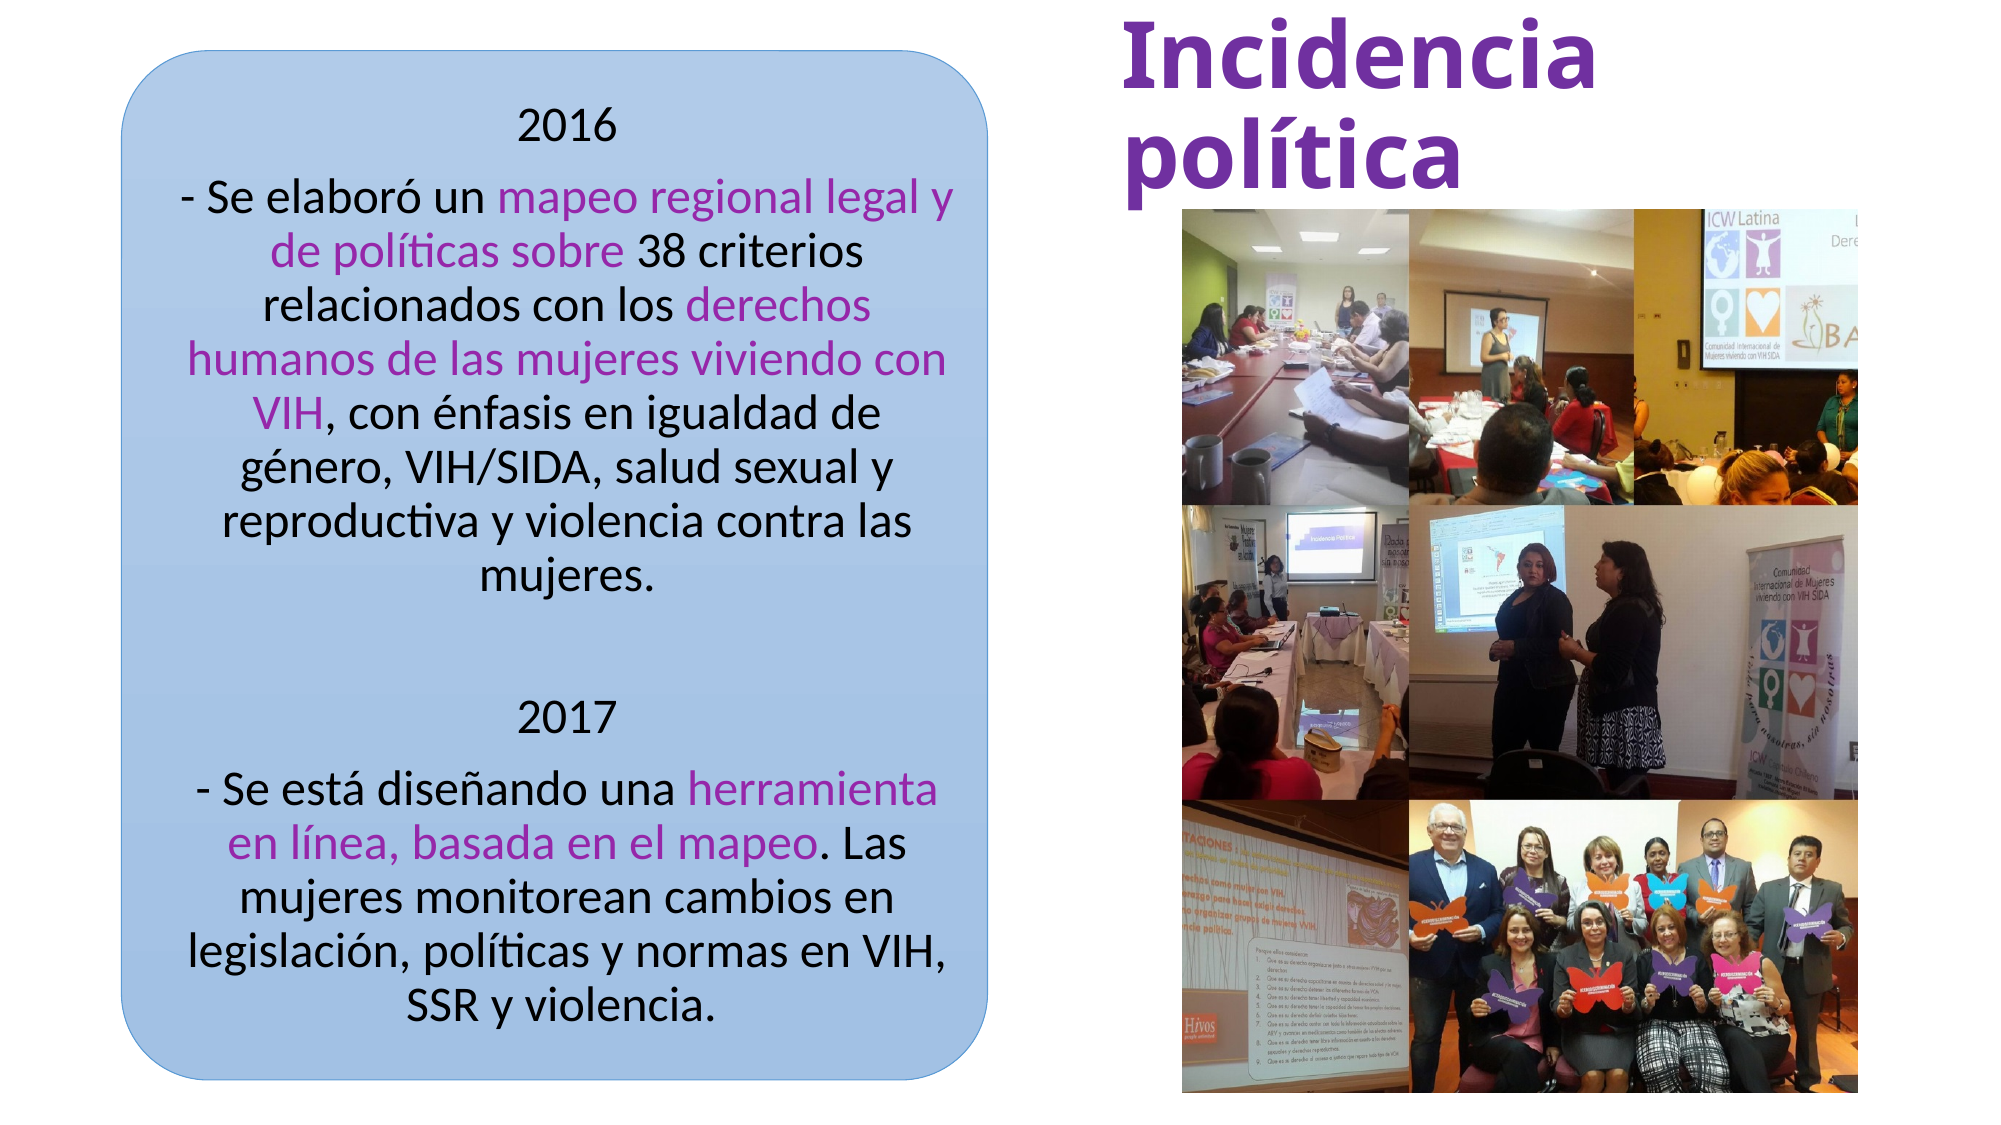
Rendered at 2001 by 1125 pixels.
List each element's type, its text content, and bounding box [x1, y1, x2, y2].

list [121, 43, 988, 1087]
title Incidencia política [1105, 0, 1858, 218]
picture [1182, 209, 1858, 1093]
